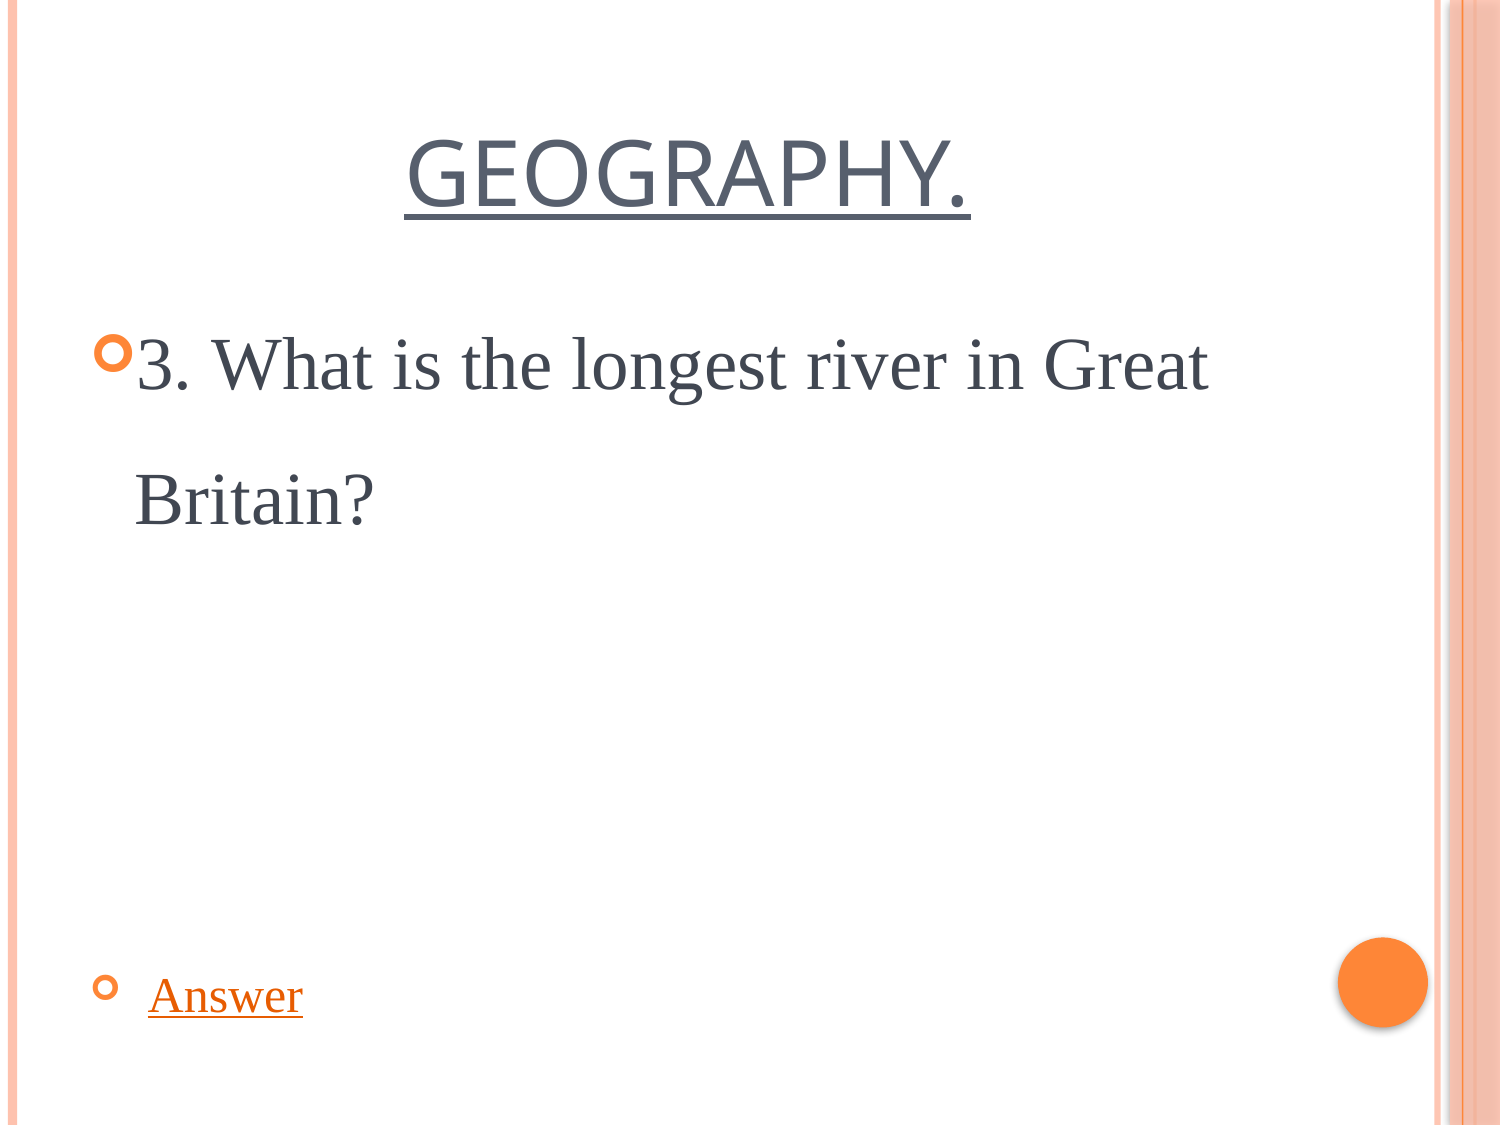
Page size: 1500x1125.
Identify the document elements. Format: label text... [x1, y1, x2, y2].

title Geography. [75, 45, 1300, 233]
list 3. What is the longest river in Great Britain? Answer [75, 262, 1300, 1062]
